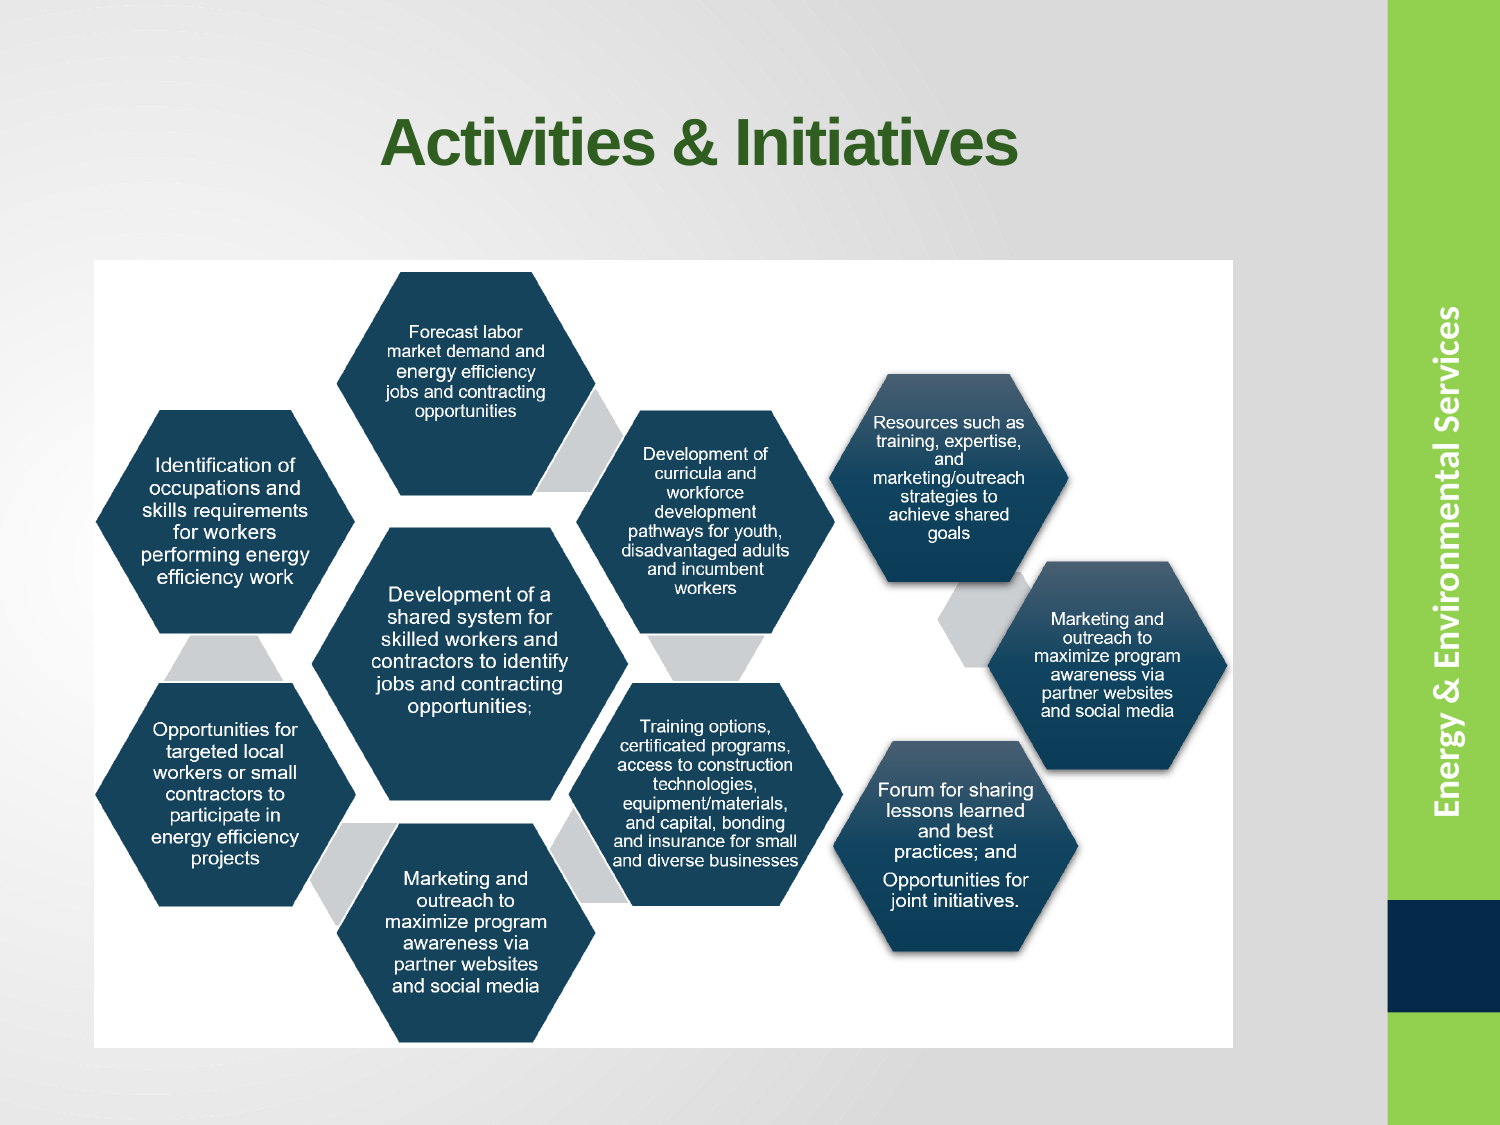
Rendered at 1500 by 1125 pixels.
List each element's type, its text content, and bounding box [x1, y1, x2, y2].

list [93, 259, 1234, 1049]
title Activities & Initiatives [75, 45, 1325, 233]
